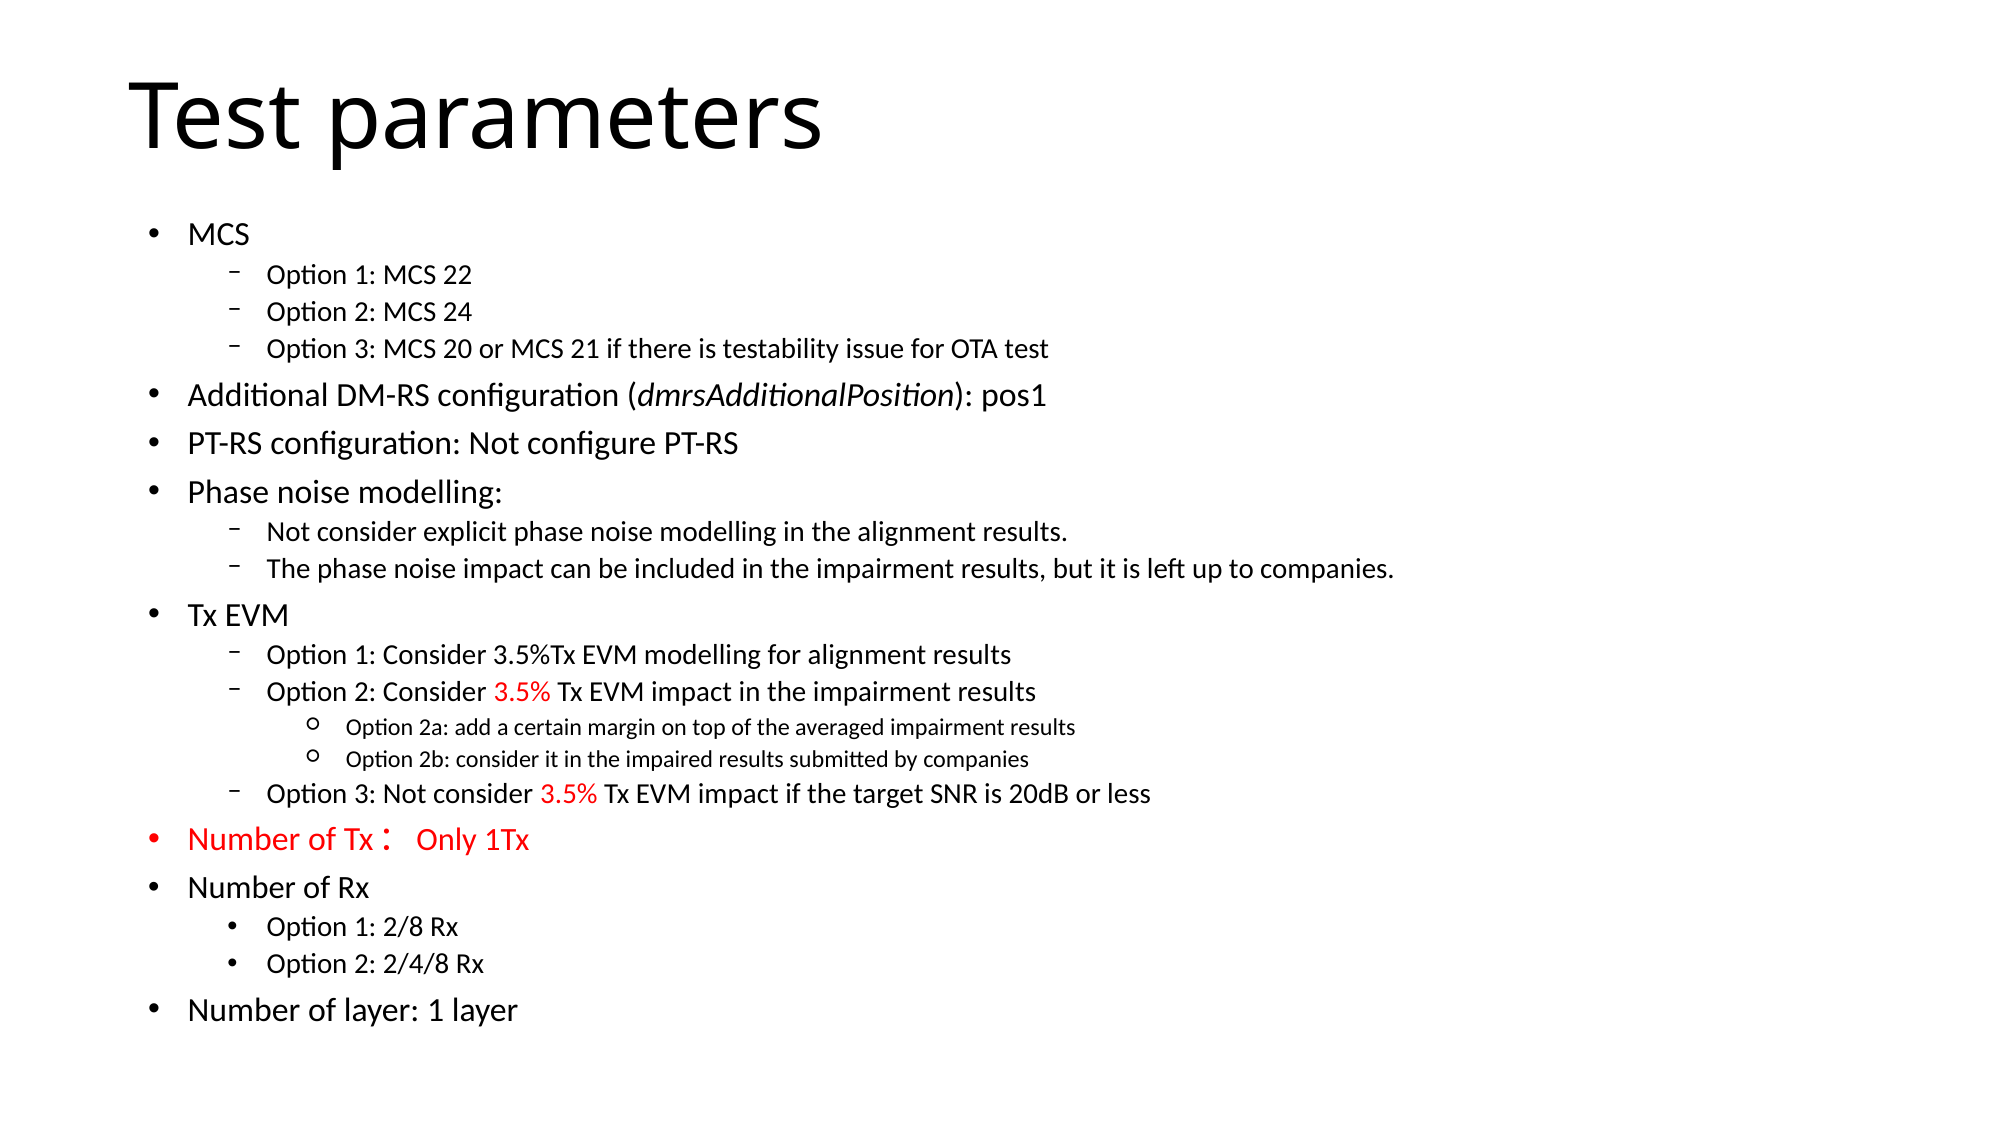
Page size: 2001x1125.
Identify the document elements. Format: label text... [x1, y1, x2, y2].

title Test parameters [113, 9, 1839, 228]
list MCS Option 1: MCS 22 Option 2: MCS 24 Option 3: MCS 20 or MCS 21 if there is testability issue for OTA test Additional DM-RS configuration (dmrsAdditionalPosition): pos1 PT-RS configuration: Not configure PT-RS Phase noise modelling: Not consider explicit phase noise modelling in the alignment results. The phase noise impact can be included in the impairment results, but it is left up to companies. Tx EVM Option 1: Consider 3.5%Tx EVM modelling for alignment results Option 2: Consider 3.5% Tx EVM impact in the impairment results Option 2a: add a certain margin on top of the averaged impairment results Option 2b: consider it in the impaired results submitted by companies Option 3: Not consider 3.5% Tx EVM impact if the target SNR is 20dB or less Number of Tx：Only 1Tx Number of Rx Option 1: 2/8 Rx Option 2: 2/4/8 Rx Number of layer: 1 layer [133, 209, 1859, 1043]
